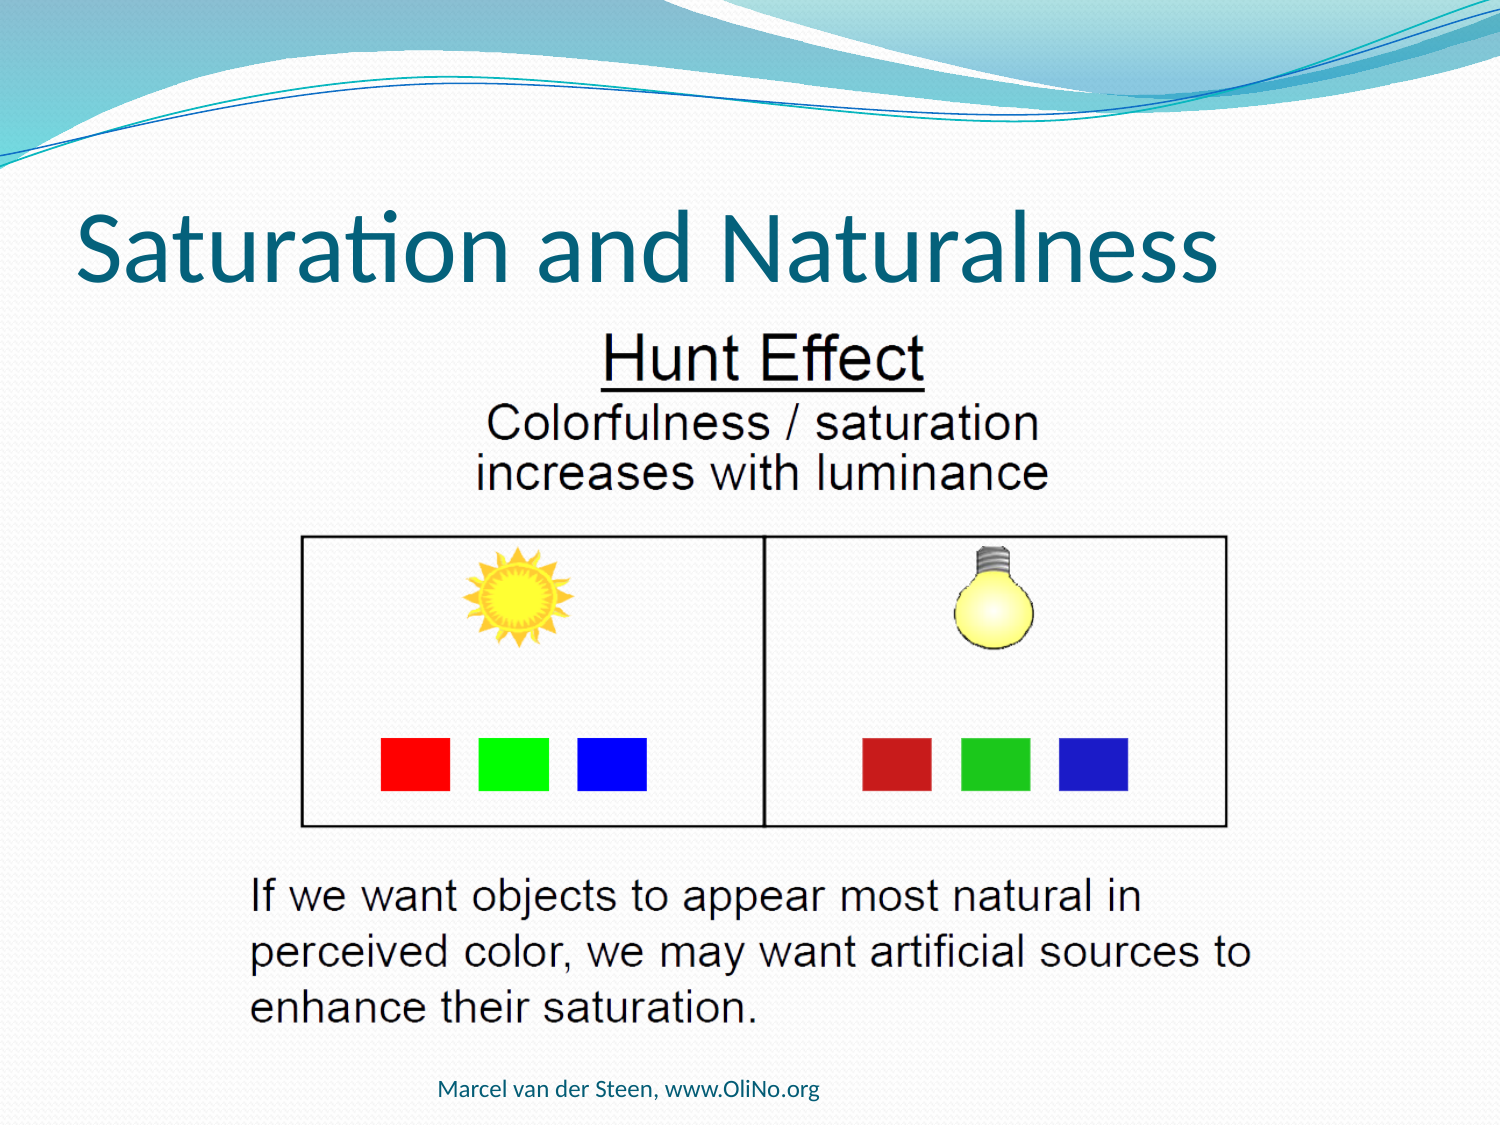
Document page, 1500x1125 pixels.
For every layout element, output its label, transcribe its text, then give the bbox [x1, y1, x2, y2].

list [233, 317, 1267, 1038]
footer Marcel van der Steen, www.OliNo.org [437, 1051, 988, 1103]
title Saturation and Naturalness [75, 115, 1425, 303]
